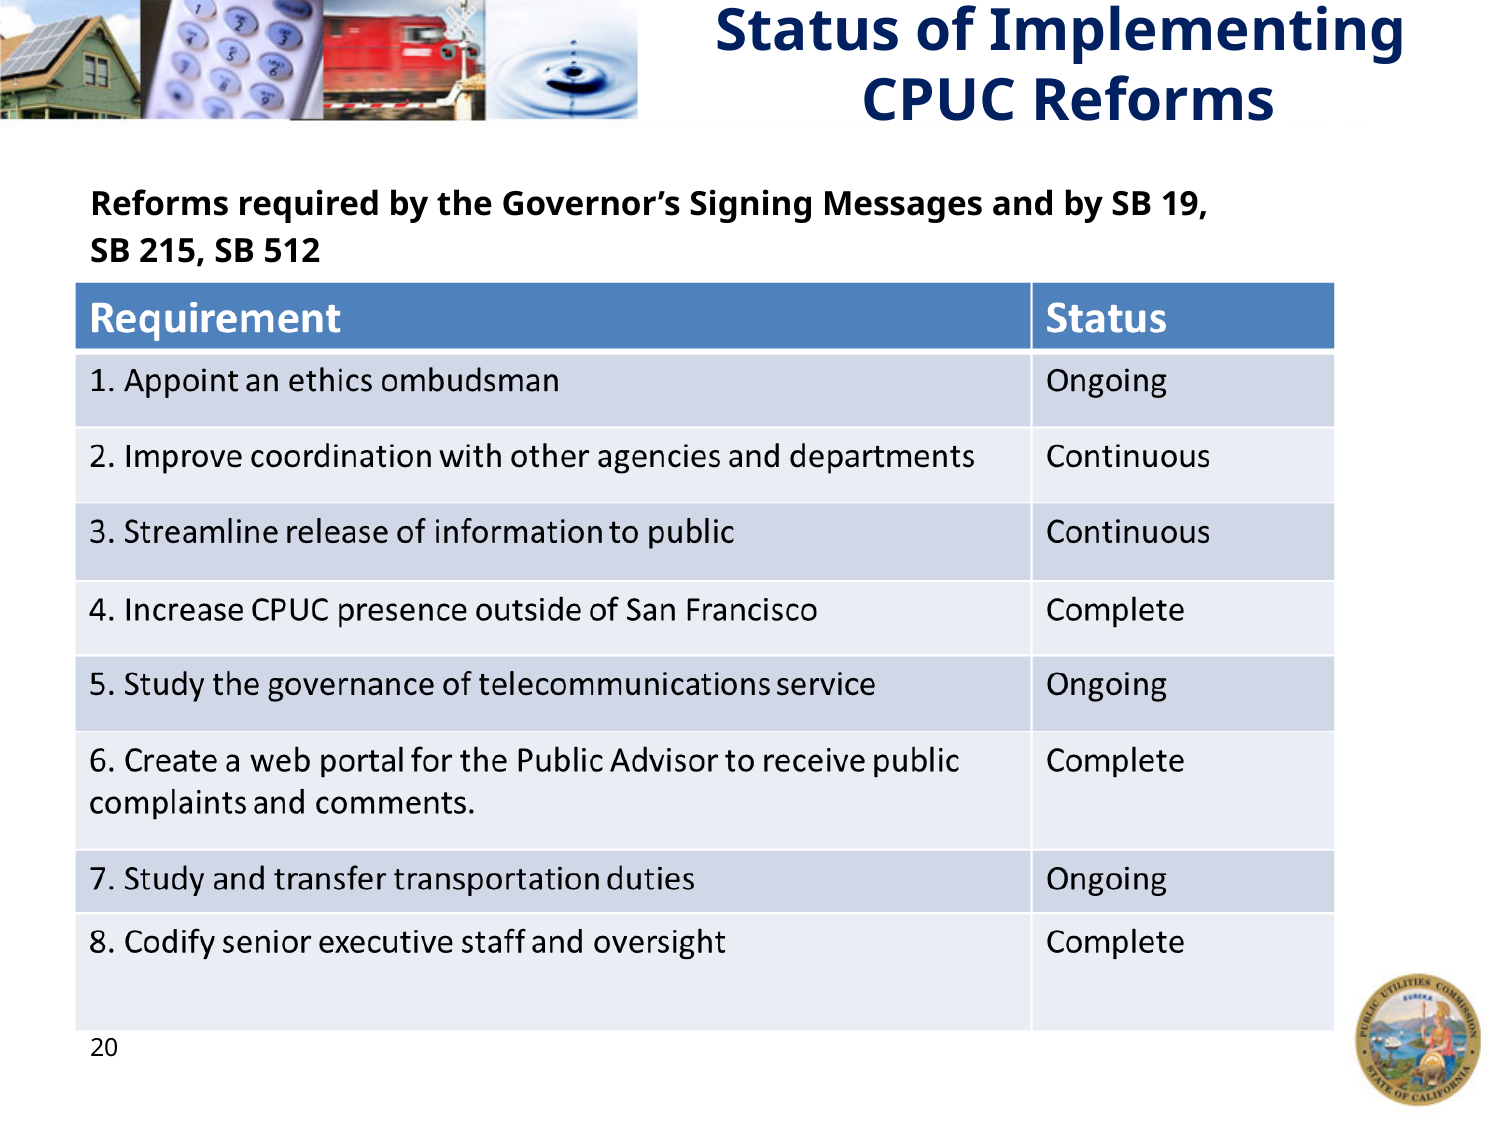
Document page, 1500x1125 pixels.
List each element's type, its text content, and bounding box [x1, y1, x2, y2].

list Reforms required by the Governor’s Signing Messages and by SB 19, SB 215, SB 512 [74, 174, 1313, 274]
picture [0, 0, 1500, 1125]
title Status of Implementing CPUC Reforms [637, 0, 1500, 126]
slide_number 20 [75, 1038, 350, 1103]
